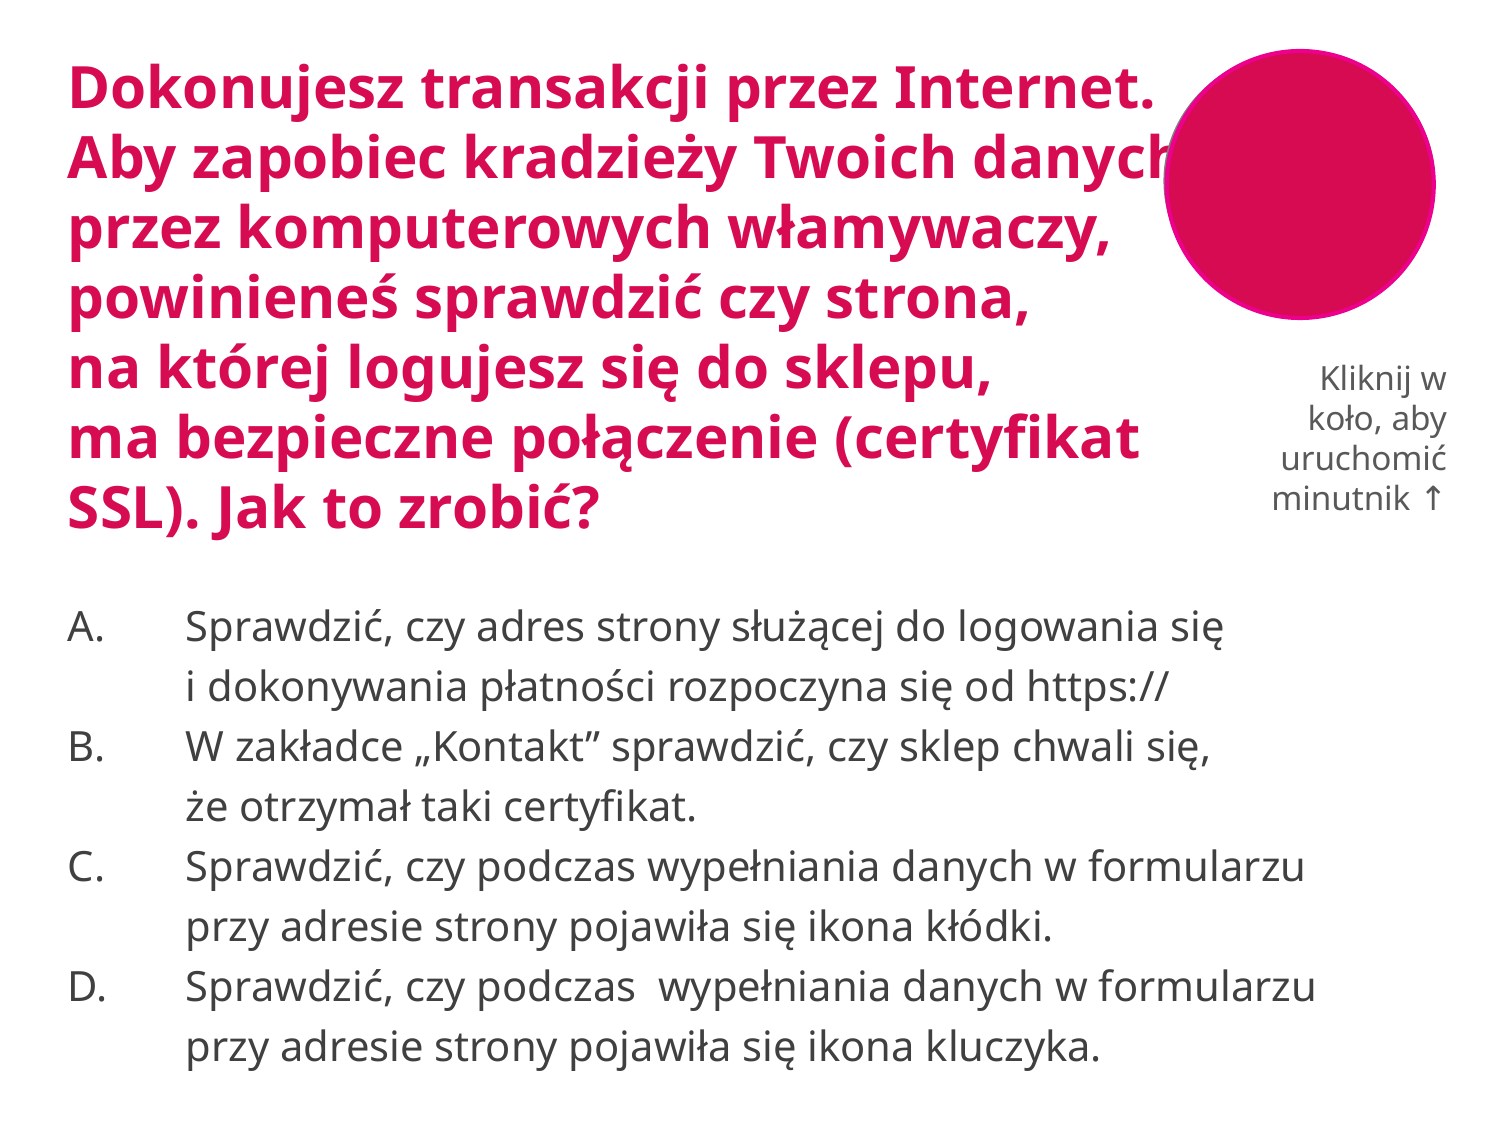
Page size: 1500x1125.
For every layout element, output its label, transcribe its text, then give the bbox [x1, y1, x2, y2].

text_box [1164, 48, 1436, 321]
text_box Kliknij w koło, aby uruchomić minutnik ↑ [1222, 349, 1462, 525]
text_box [1161, 58, 1248, 239]
text_box Dokonujesz transakcji przez Internet. Aby zapobiec kradzieży Twoich danych przez komputerowych włamywaczy, powinieneś sprawdzić czy strona, na której logujesz się do sklepu, ma bezpieczne połączenie (certyfikat SSL). Jak to zrobić? Sprawdzić, czy adres strony służącej do logowania się i dokonywania płatności rozpoczyna się od https:// W zakładce „Kontakt” sprawdzić, czy sklep chwali się, że otrzymał taki certyfikat. Sprawdzić, czy podczas wypełniania danych w formularzu przy adresie strony pojawiła się ikona kłódki. Sprawdzić, czy podczas wypełniania danych w formularzu przy adresie strony pojawiła się ikona kluczyka. [53, 42, 1436, 1125]
